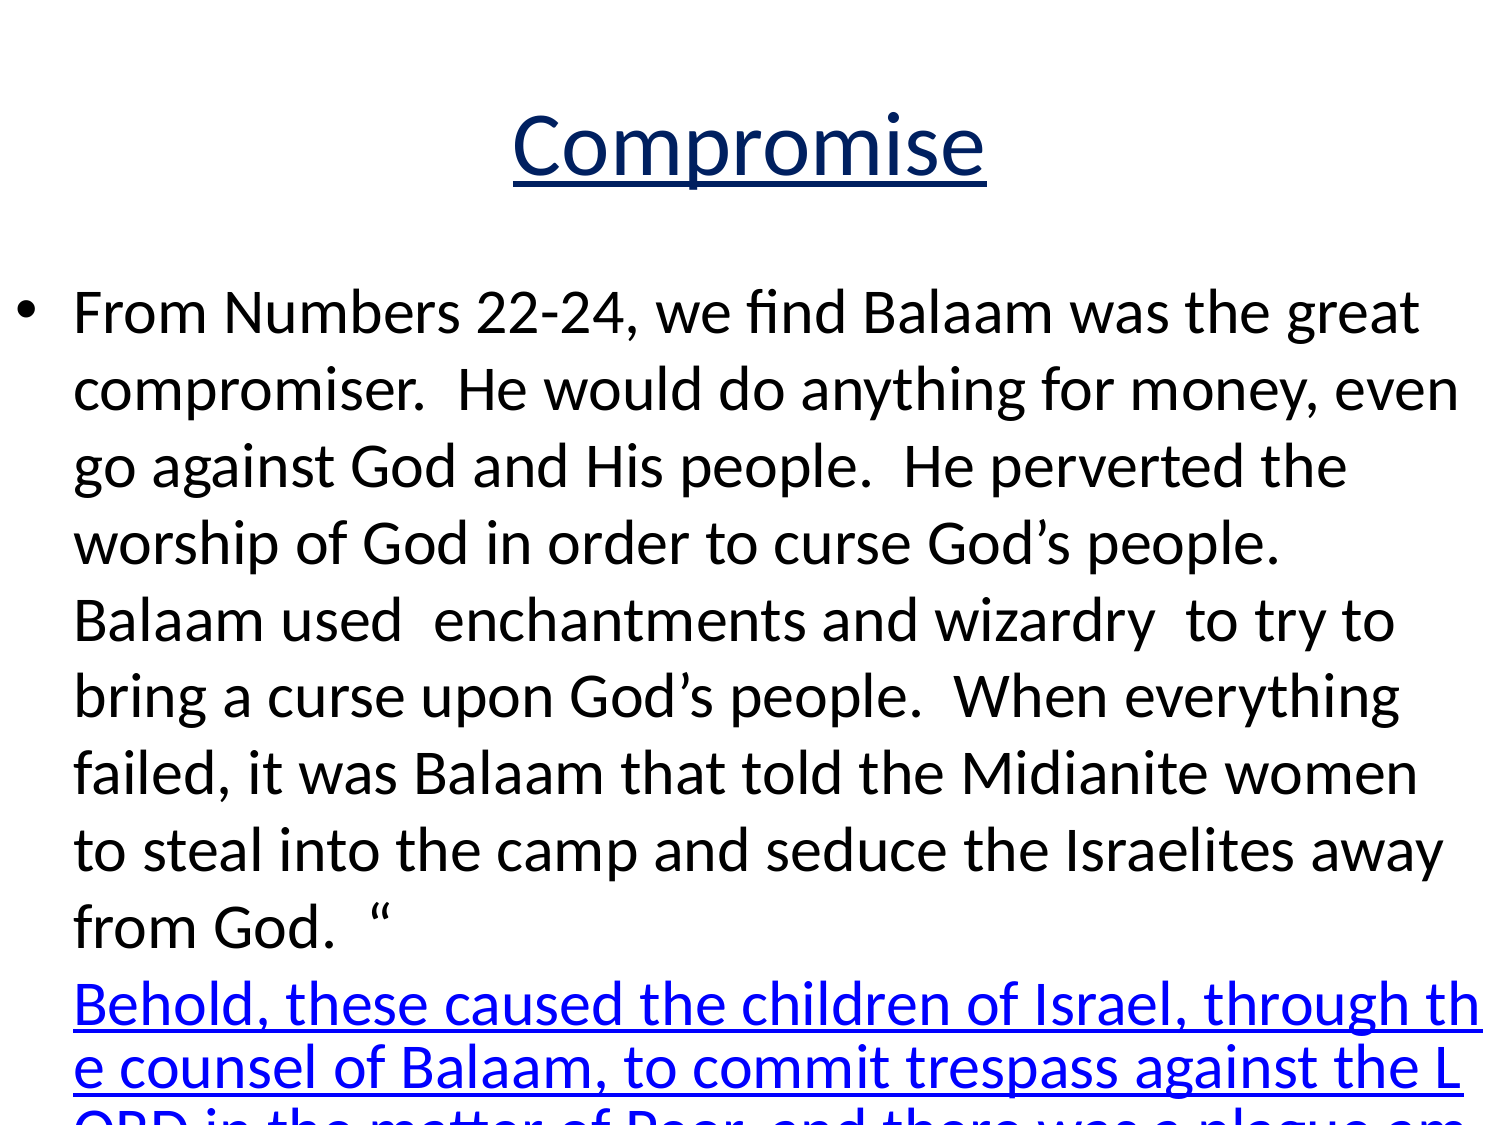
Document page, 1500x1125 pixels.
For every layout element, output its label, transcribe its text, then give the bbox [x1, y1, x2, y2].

title Compromise [75, 45, 1425, 233]
list From Numbers 22-24, we find Balaam was the great compromiser. He would do anything for money, even go against God and His people. He perverted the worship of God in order to curse God’s people. Balaam used enchantments and wizardry to try to bring a curse upon God’s people. When everything failed, it was Balaam that told the Midianite women to steal into the camp and seduce the Israelites away from God. “Behold, these caused the children of Israel, through the counsel of Balaam, to commit trespass against the LORD in the matter of Peor, and there was a plague among the congregation of the LORD.” Numbers 31:16 [0, 262, 1500, 1125]
